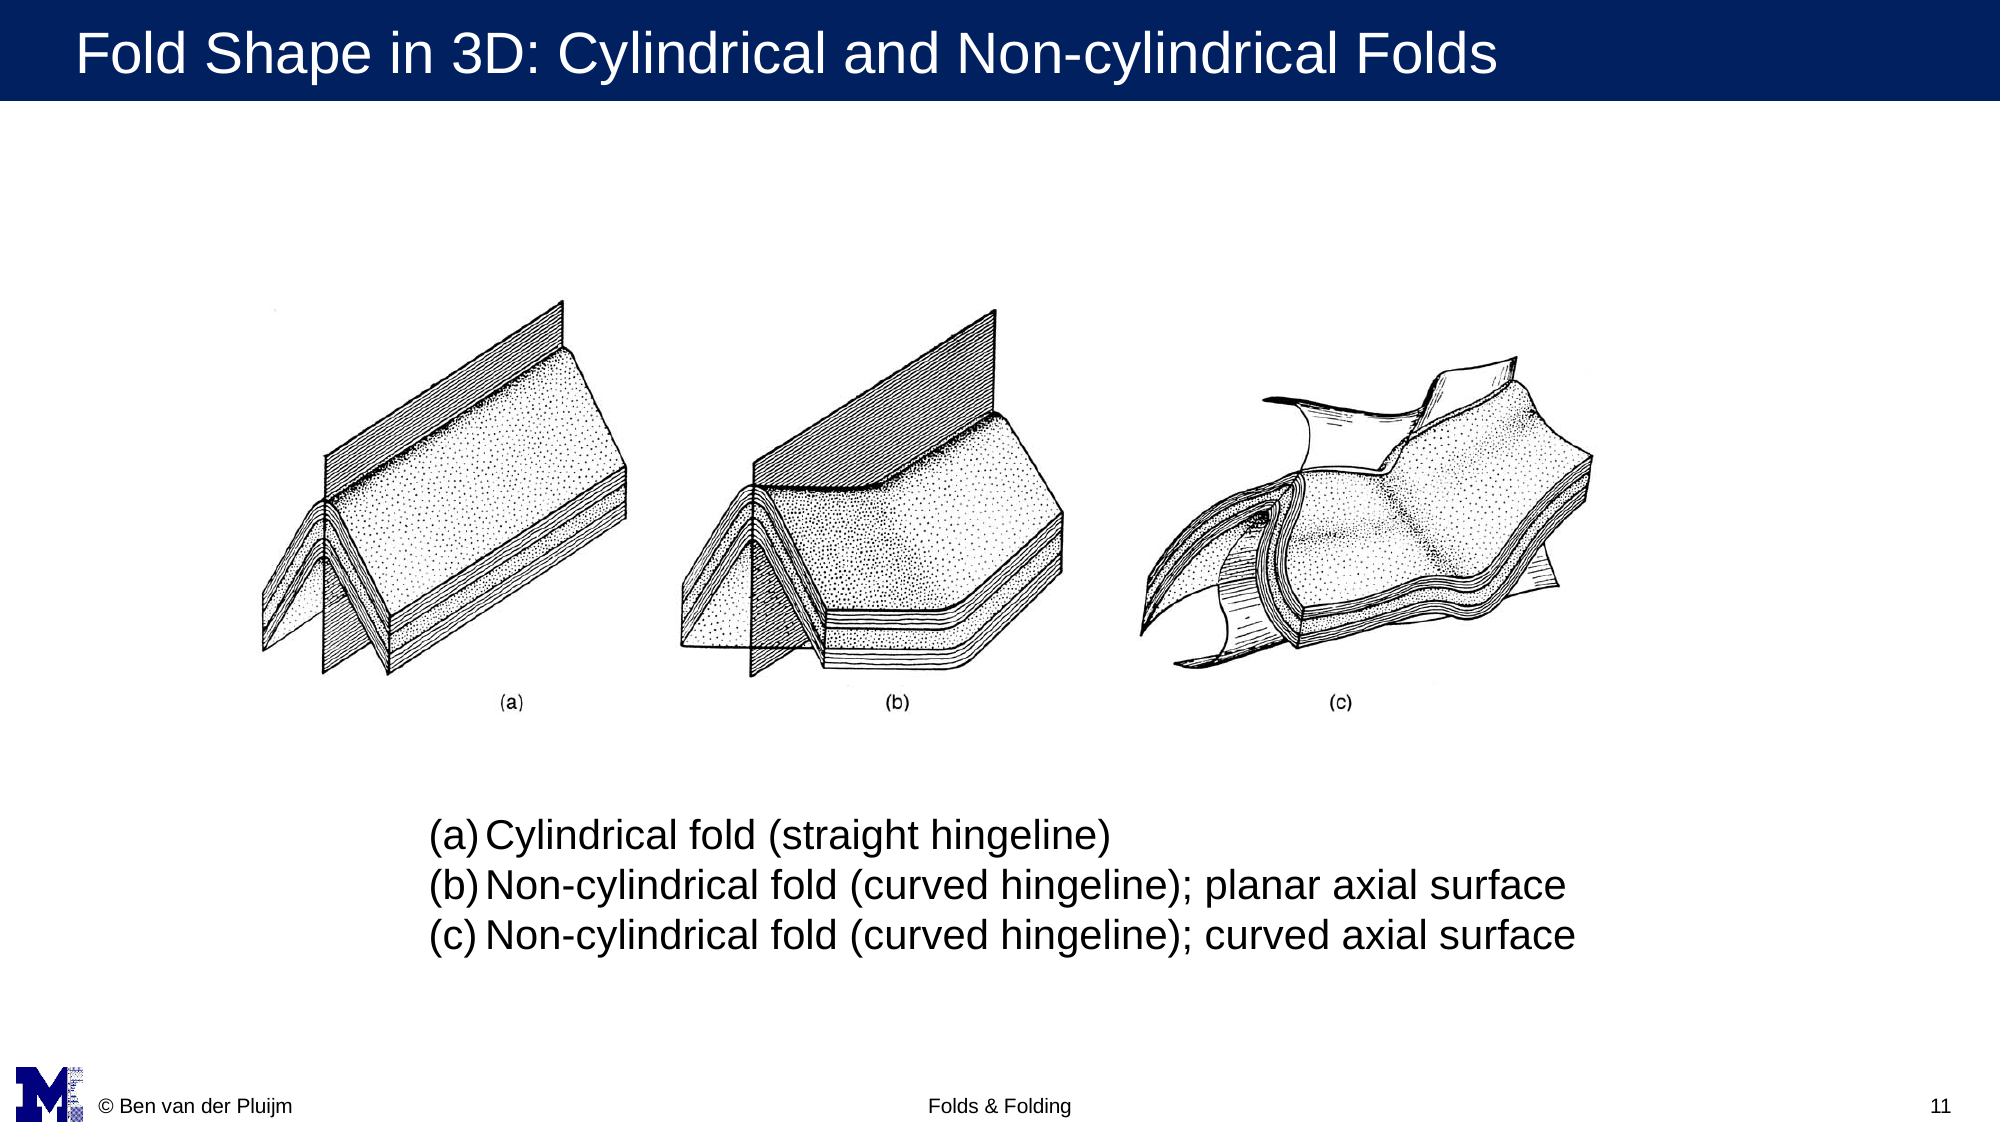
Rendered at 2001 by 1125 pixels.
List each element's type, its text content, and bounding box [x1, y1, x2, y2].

title Fold Shape in 3D: Cylindrical and Non-cylindrical Folds [0, 0, 2000, 102]
picture [14, 1064, 83, 1125]
slide_number © Ben van der Pluijm [83, 1046, 551, 1125]
footer Folds & Folding [683, 1049, 1317, 1125]
picture [249, 287, 1601, 724]
text_box Cylindrical fold (straight hingeline) Non-cylindrical fold (curved hingeline); planar axial surface Non-cylindrical fold (curved hingeline); curved axial surface [413, 800, 1593, 966]
slide_number 11 [1499, 1049, 1967, 1125]
